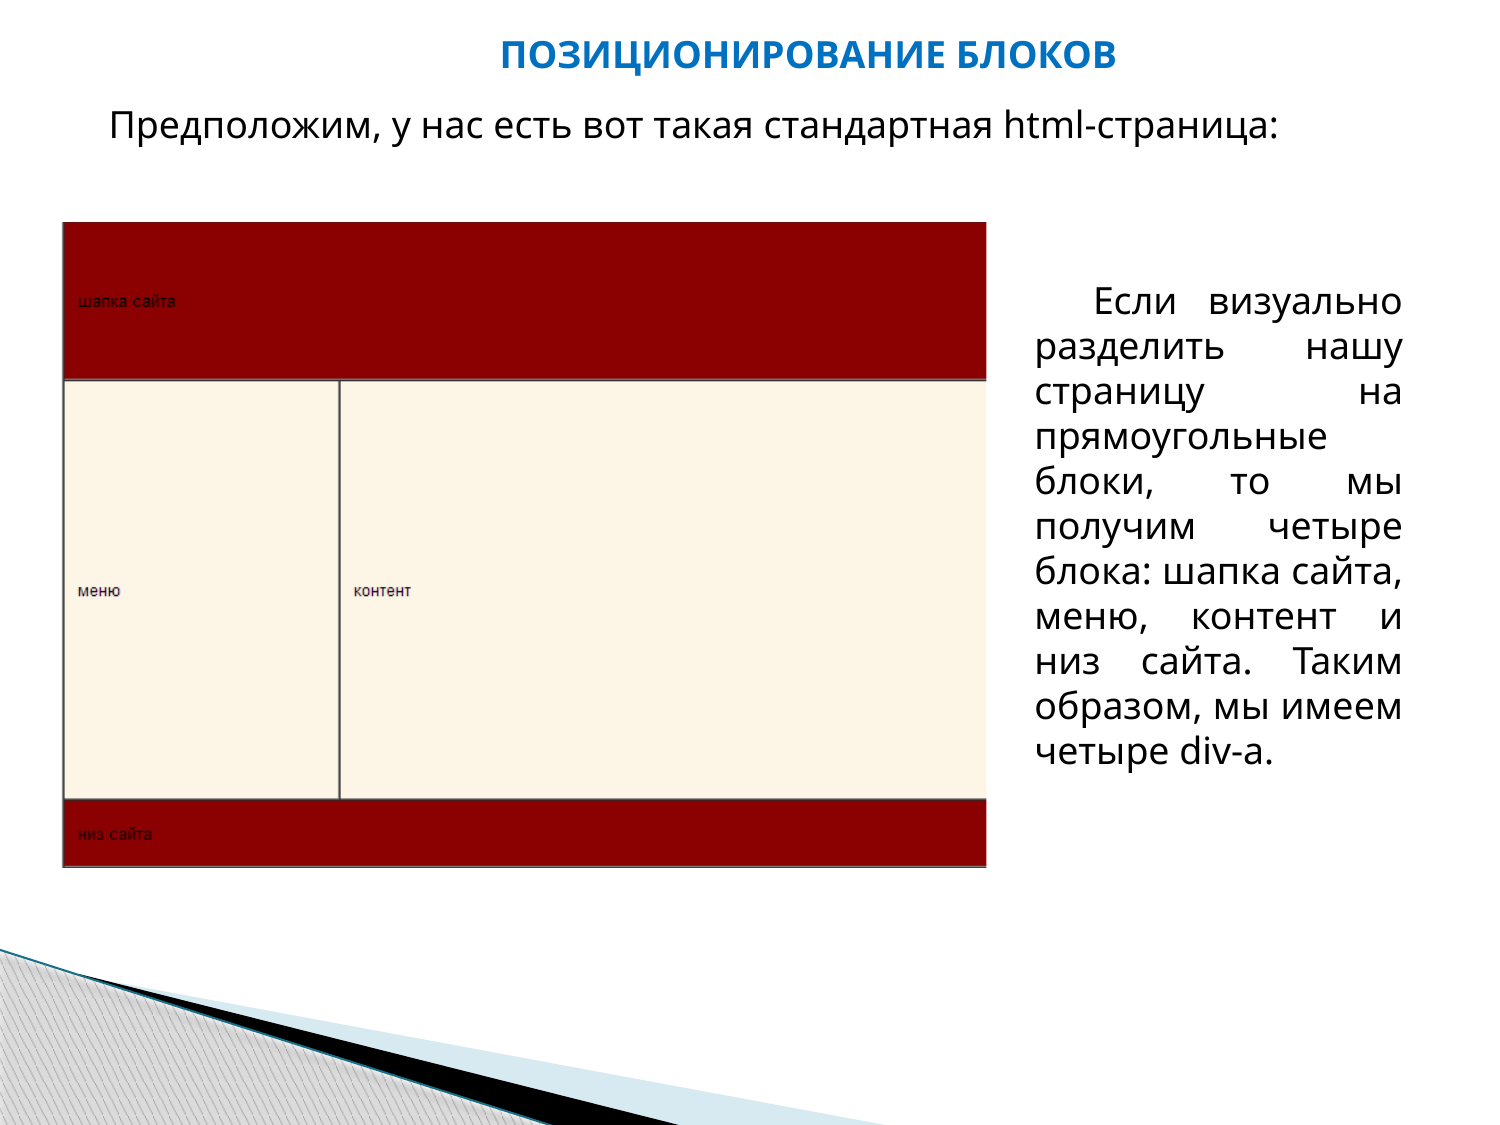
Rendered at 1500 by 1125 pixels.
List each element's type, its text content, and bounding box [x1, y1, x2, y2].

picture [58, 222, 987, 868]
text_box Если визуально разделить нашу страницу на прямоугольные блоки, то мы получим четыре блока: шапка сайта, меню, контент и низ сайта. Таким образом, мы имеем четыре div-а. [1019, 269, 1418, 780]
text_box Предположим, у нас есть вот такая стандартная html-страница: [93, 93, 1500, 154]
text_box Позиционирование блоков [433, 23, 1184, 84]
